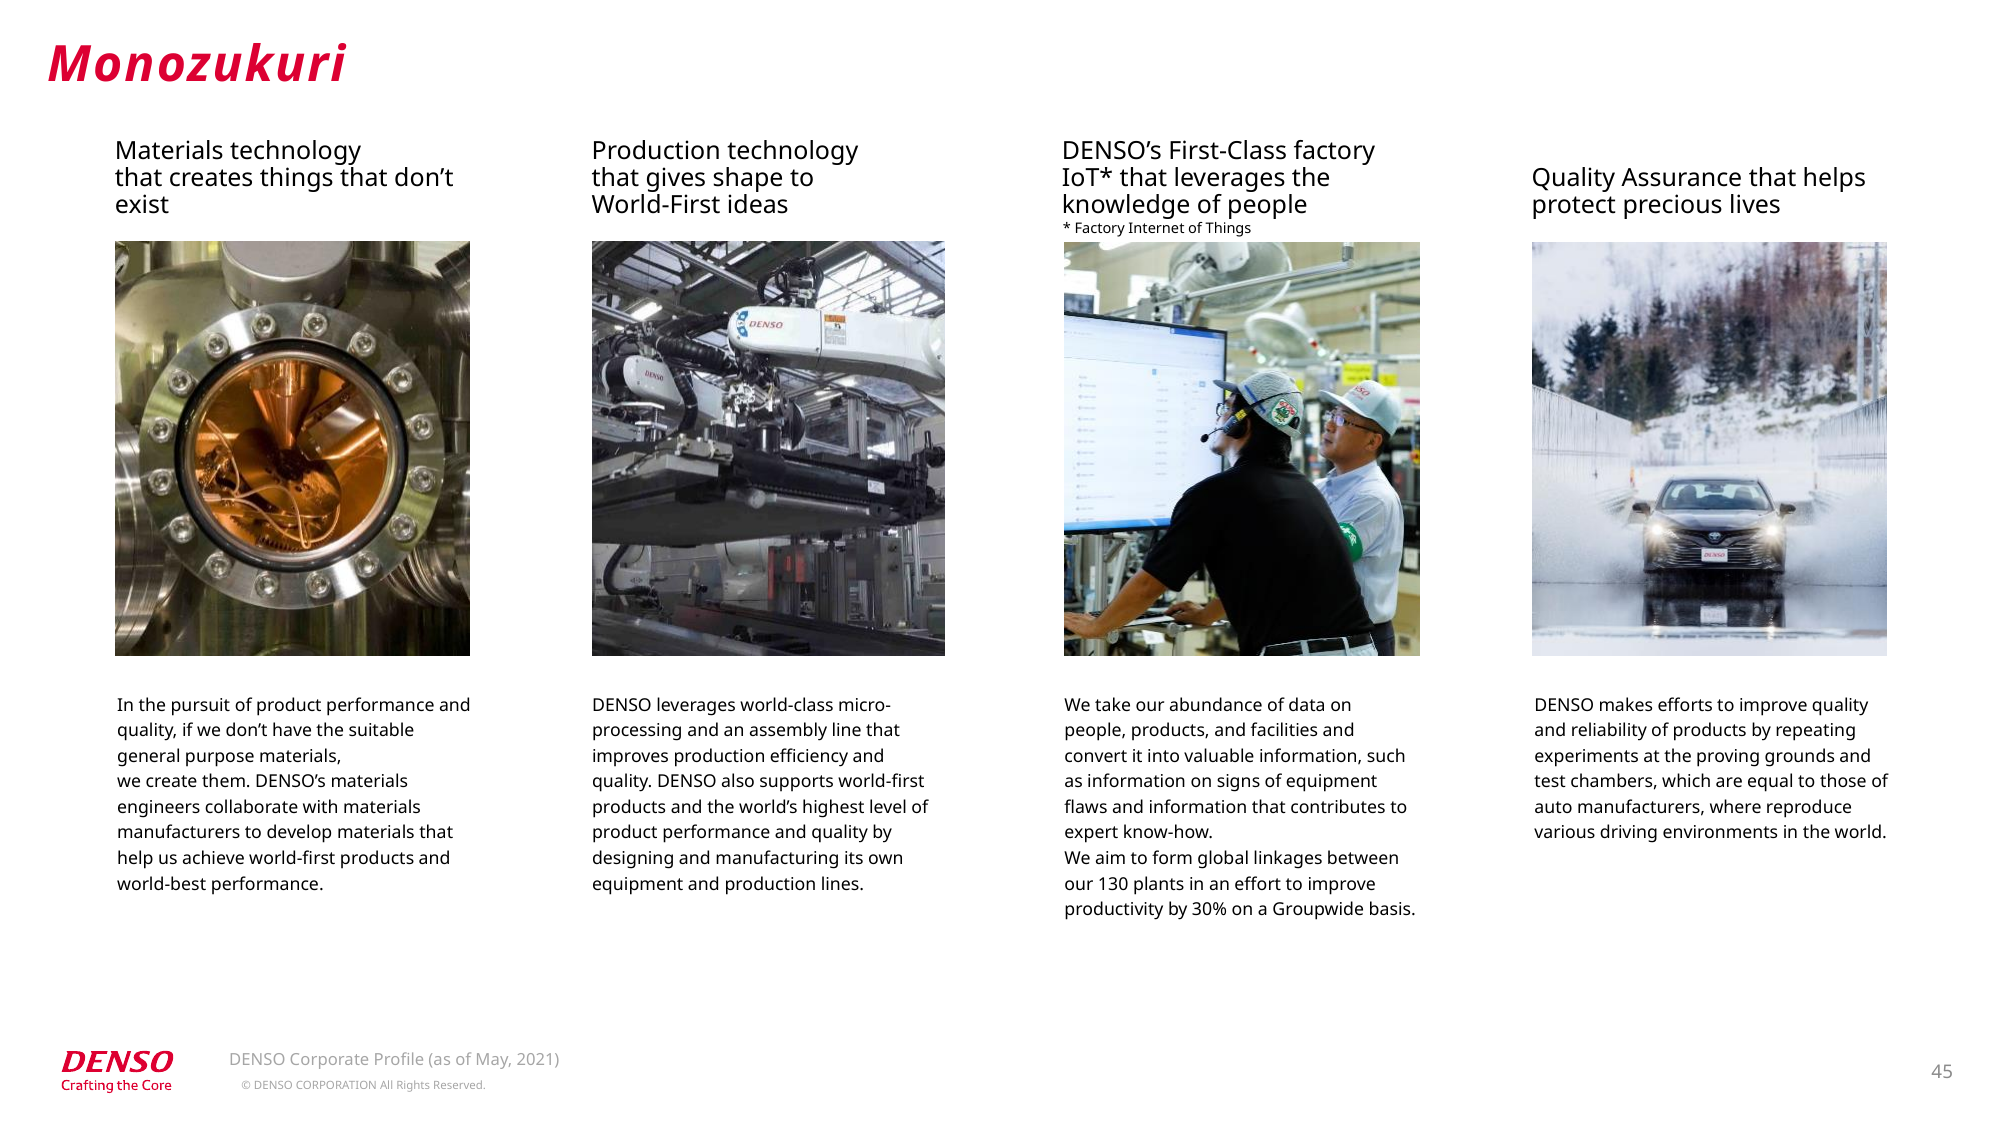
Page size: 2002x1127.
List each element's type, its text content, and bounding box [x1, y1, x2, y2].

footer DENSO Corporate Profile (as of May, 2021) [214, 1028, 973, 1089]
picture [1532, 241, 1887, 656]
text_box DENSO makes efforts to improve quality and reliability of products by repeating experiments at the proving grounds and test chambers, which are equal to those of auto manufacturers, where reproduce various driving environments in the world. [1534, 689, 1892, 843]
text_box Monozukuri [47, 37, 1324, 92]
text_box Production technology that gives shape to World-First ideas [591, 137, 945, 219]
picture [114, 241, 470, 656]
text_box We take our abundance of data on people, products, and facilities and convert it into valuable information, such as information on signs of equipment flaws and information that contributes to expert know-how. We aim to form global linkages between our 130 plants in an effort to improve productivity by 30% on a Groupwide basis. [1064, 689, 1418, 920]
picture [1064, 241, 1421, 656]
text_box DENSO’s First-Class factory IoT* that leverages the knowledge of people [1061, 137, 1417, 219]
text_box DENSO leverages world-class micro-processing and an assembly line that improves production efficiency and quality. DENSO also supports world-first products and the world’s highest level of product performance and quality by designing and manufacturing its own equipment and production lines. [592, 689, 946, 894]
text_box Quality Assurance that helps protect precious lives [1531, 164, 1886, 219]
text_box * Factory Internet of Things [1062, 219, 1338, 237]
picture [591, 241, 946, 656]
text_box Materials technology that creates things that don’t exist [115, 137, 469, 219]
text_box In the pursuit of product performance and quality, if we don’t have the suitable general purpose materials, we create them. DENSO’s materials engineers collaborate with materials manufacturers to develop materials that help us achieve world-first products and world-best performance. [116, 689, 473, 894]
